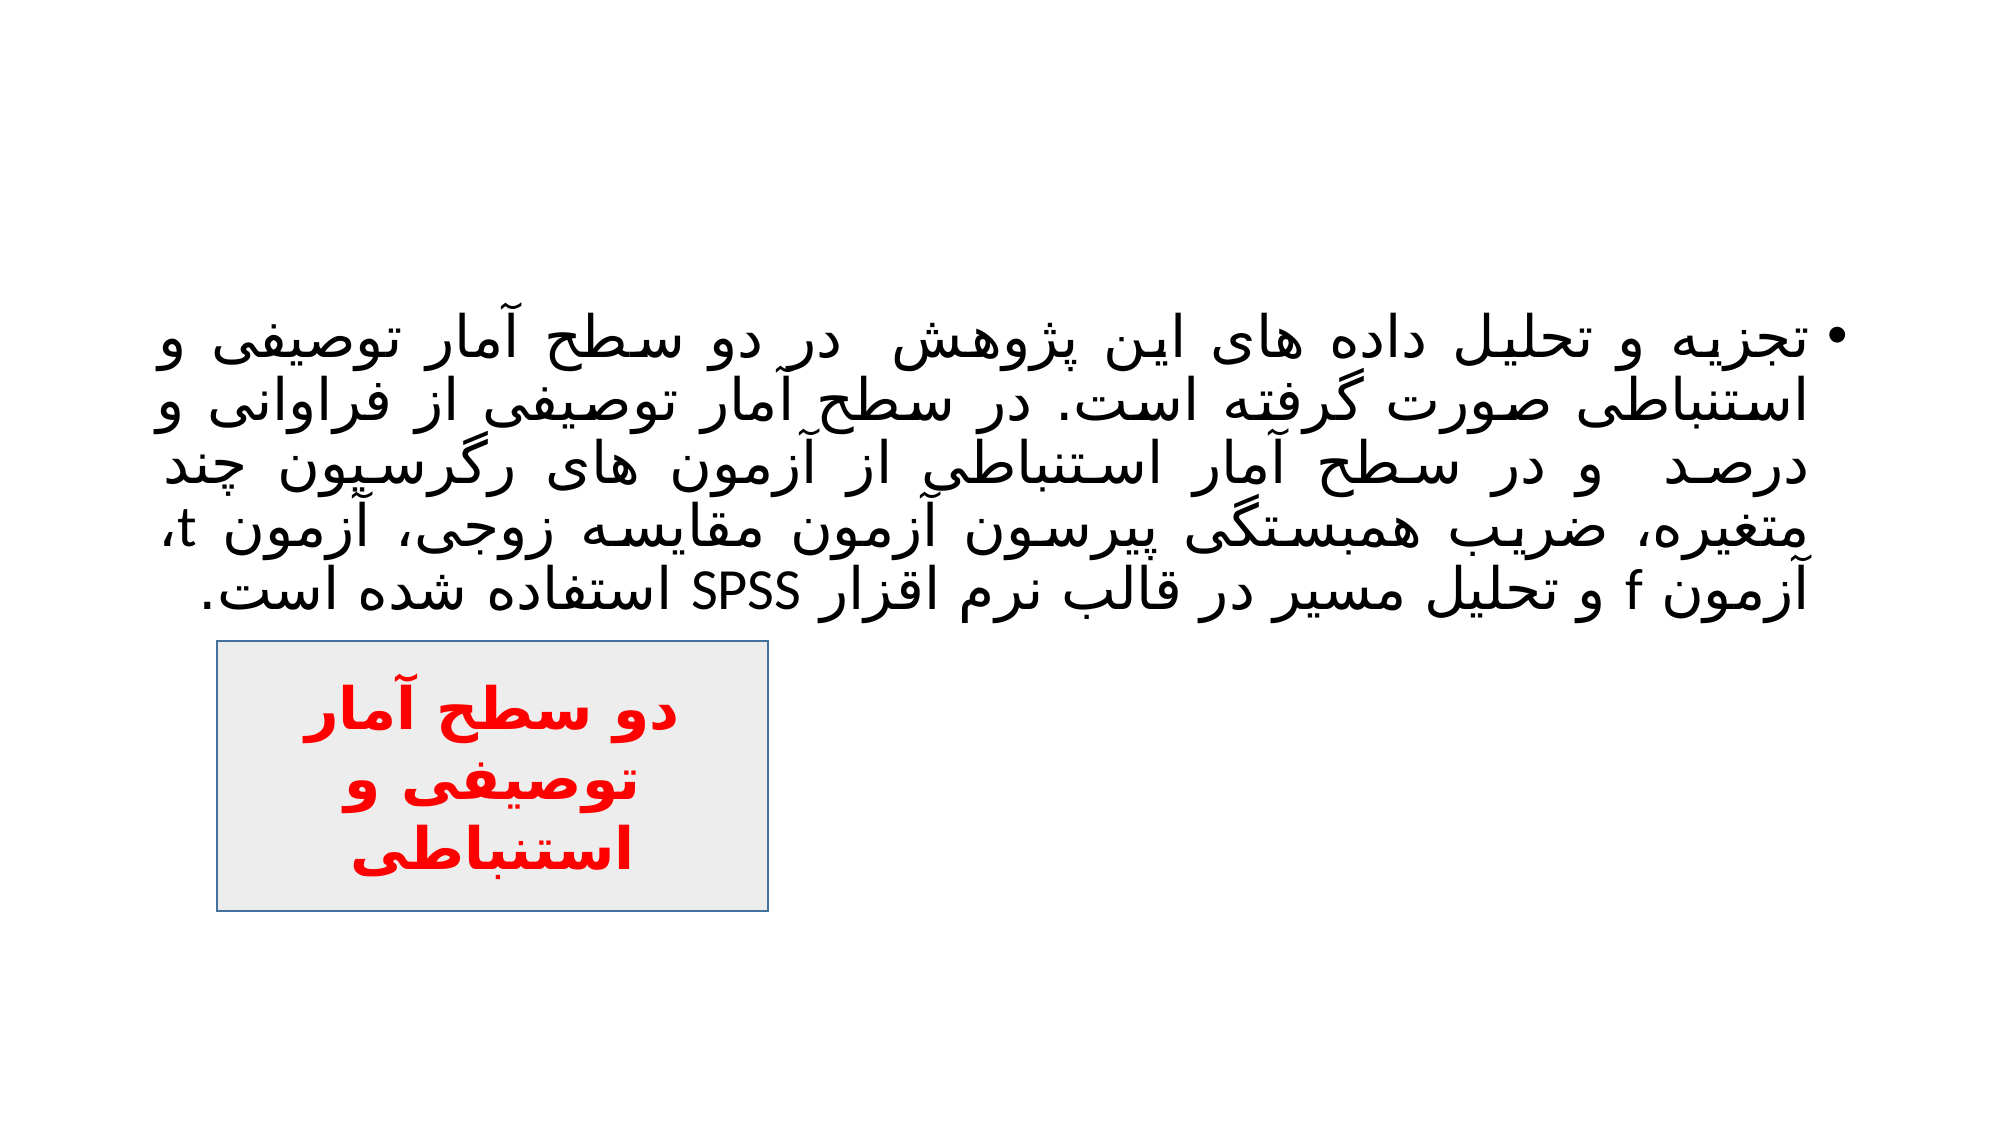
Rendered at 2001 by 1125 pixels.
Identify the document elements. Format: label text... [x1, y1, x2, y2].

list تجزیه و تحلیل داده های این پژوهش در دو سطح آمار توصیفی و استنباطی صورت گرفته است. در سطح آمار توصیفی از فراوانی و درصد و در سطح آمار استنباطی از آزمون های رگرسیون چند متغیره، ضریب همبستگی پیرسون آزمون مقایسه زوجی، آزمون t، آزمون f و تحلیل مسیر در قالب نرم اقزار SPSS استفاده شده است. [137, 299, 1863, 1014]
text_box دو سطح آمار توصیفی و استنباطی [216, 640, 769, 912]
